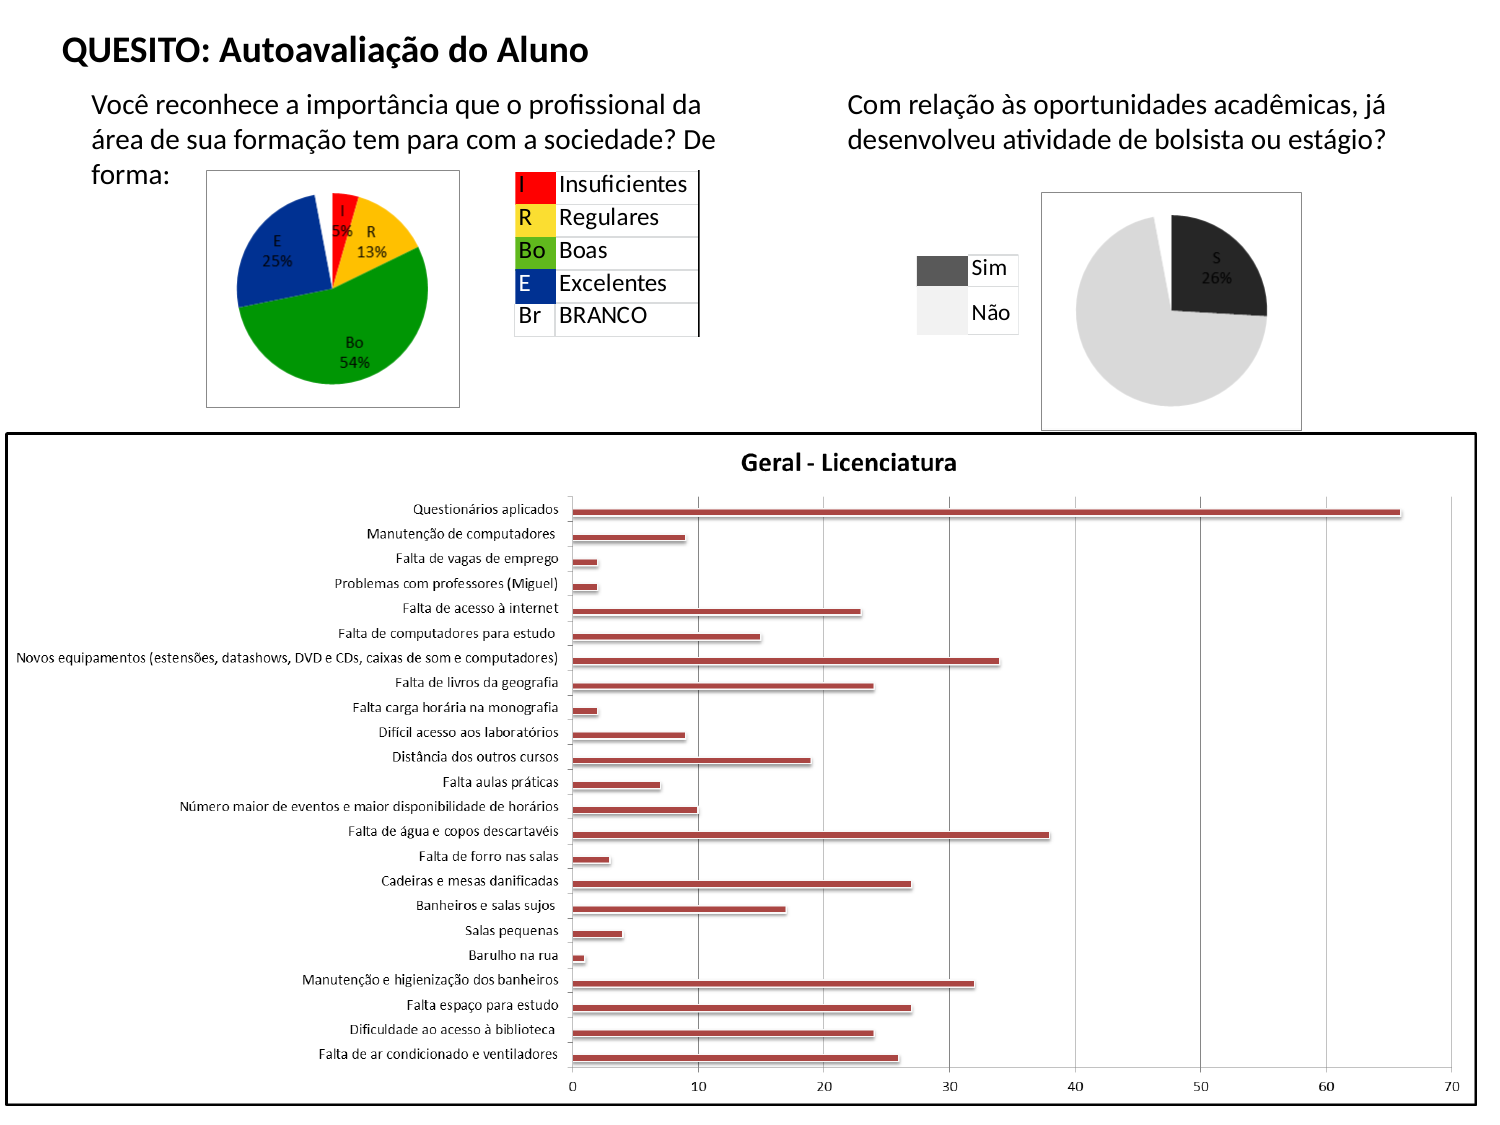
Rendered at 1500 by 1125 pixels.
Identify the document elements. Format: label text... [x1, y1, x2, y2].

picture [206, 170, 460, 409]
picture [915, 254, 1021, 336]
text_box Você reconhece a importância que o profissional da área de sua formação tem para com a sociedade? De forma: [76, 78, 762, 198]
text_box QUESITO: Autoavaliação do Aluno [47, 17, 1430, 78]
picture [5, 432, 1477, 1107]
picture [1040, 191, 1302, 431]
picture [513, 170, 702, 339]
text_box Com relação às oportunidades acadêmicas, já desenvolveu atividade de bolsista ou estágio? [832, 78, 1412, 163]
